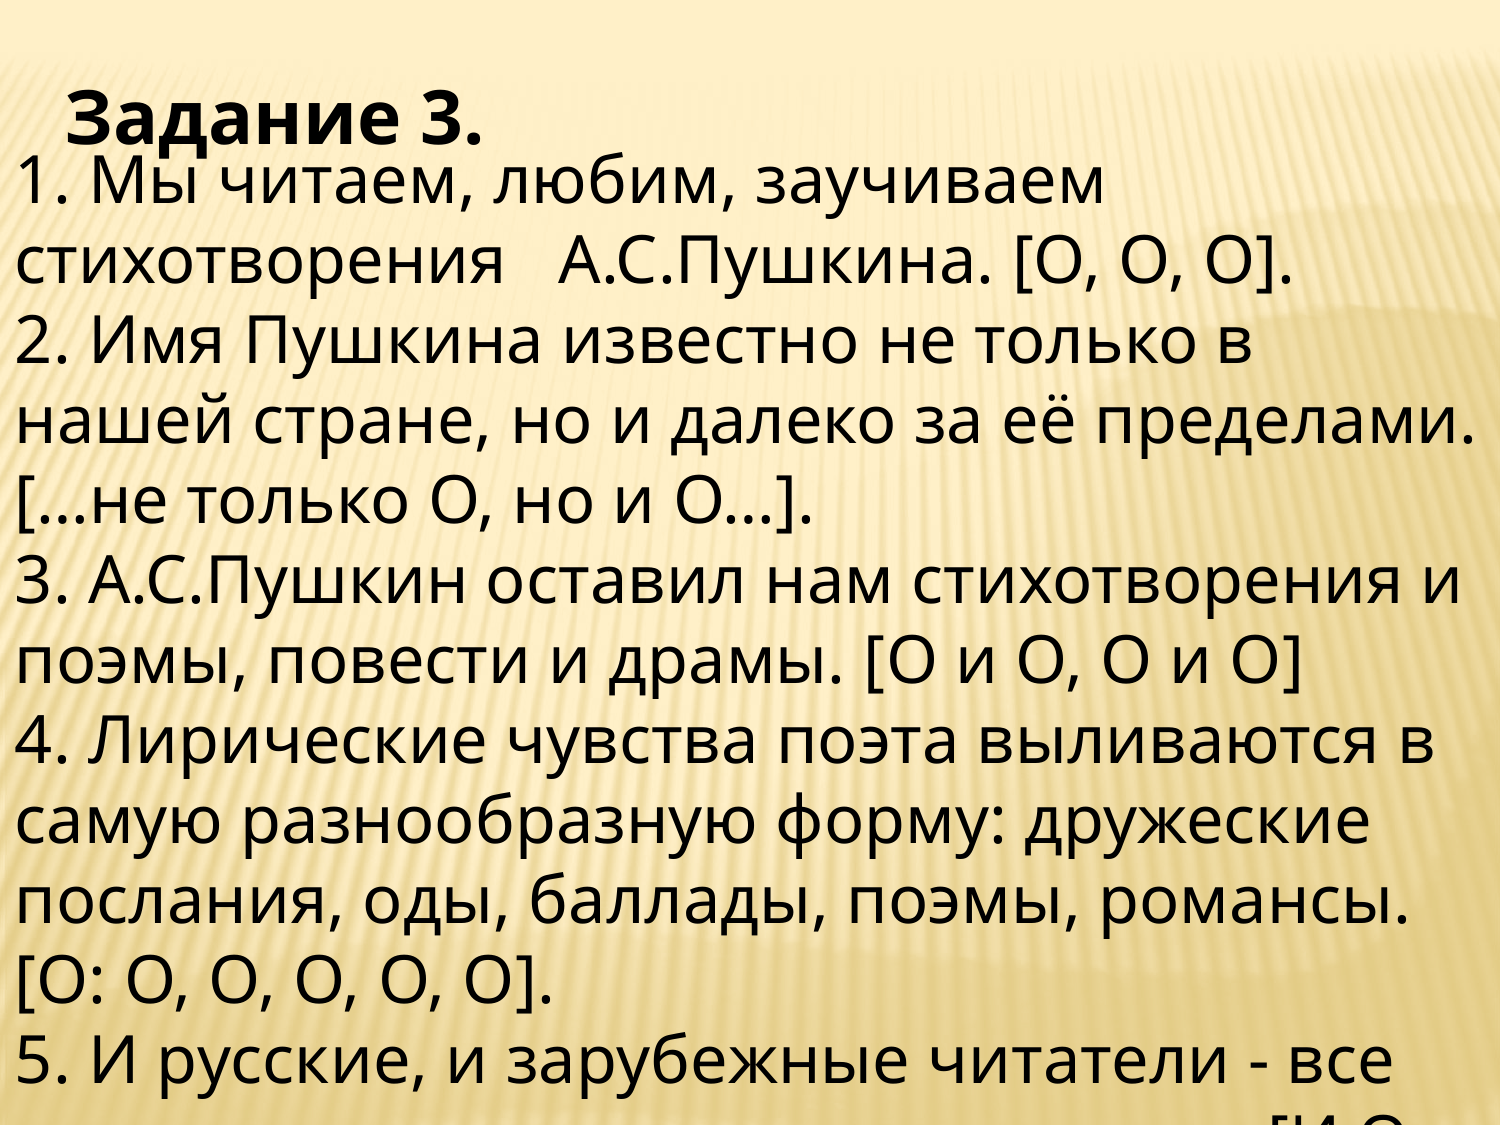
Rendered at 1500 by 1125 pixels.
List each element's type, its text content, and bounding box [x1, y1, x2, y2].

text_box 1. Мы читаем, любим, заучиваем стихотворения А.С.Пушкина. [О, О, О]. 2. Имя Пушкина известно не только в нашей стране, но и далеко за её пределами. […не только О, но и О…]. 3. А.С.Пушкин оставил нам стихотворения и поэмы, повести и драмы. [О и О, О и О] 4. Лирические чувства поэта выливаются в самую разнообразную форму: дружеские послания, оды, баллады, поэмы, романсы. [О: О, О, О, О, О]. 5. И русские, и зарубежные читатели - все ценят творчество гениального поэта. [И О, и О - О]. [0, 49, 1500, 1125]
text_box Задание 3. [50, 62, 538, 168]
